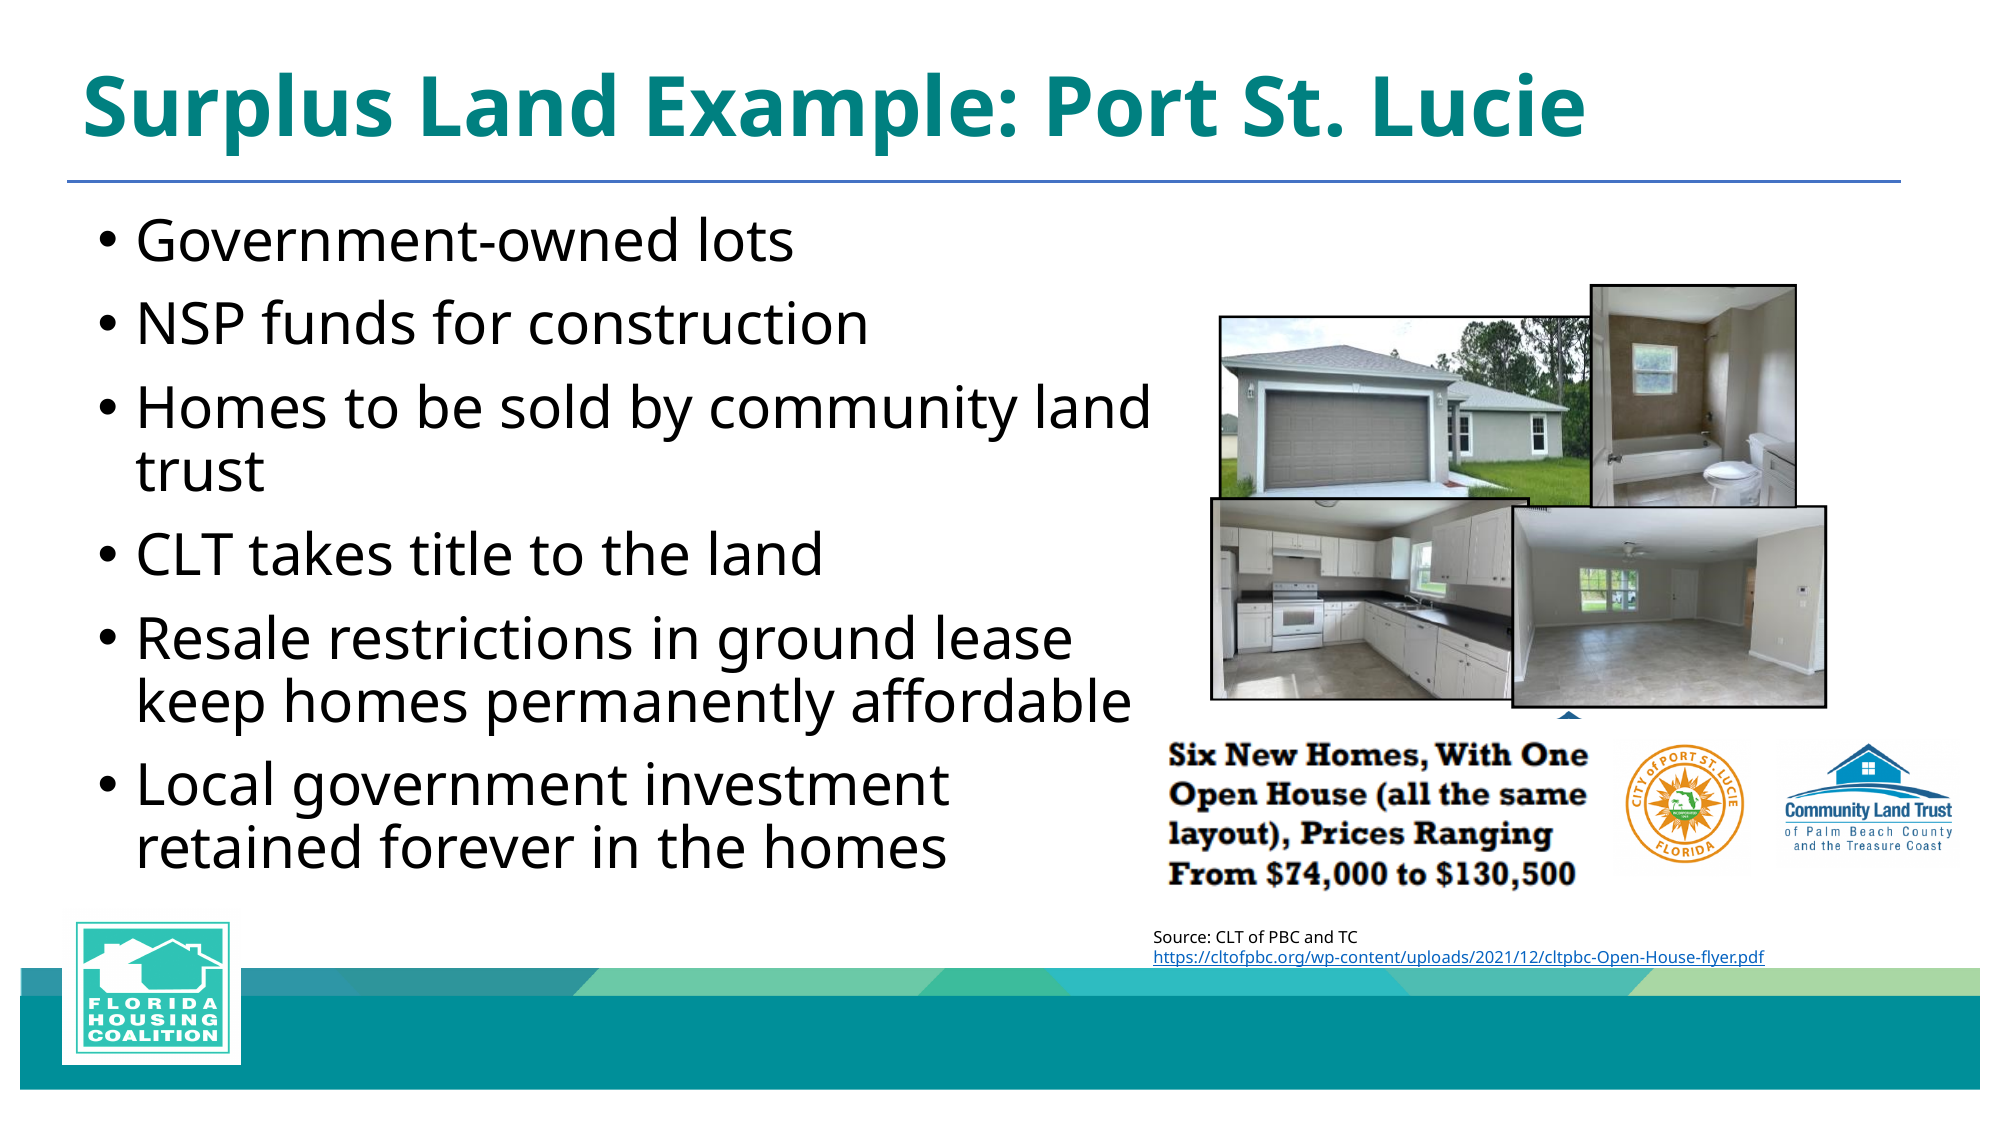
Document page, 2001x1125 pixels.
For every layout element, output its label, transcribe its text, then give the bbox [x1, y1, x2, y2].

list Government-owned lots NSP funds for construction Homes to be sold by community land trust CLT takes title to the land Resale restrictions in ground lease keep homes permanently affordable Local government investment retained forever in the homes [82, 203, 1175, 917]
picture [20, 908, 1980, 1065]
text_box Source: CLT of PBC and TC https://cltofpbc.org/wp-content/uploads/2021/12/cltpbc-Open-House-flyer.pdf [1138, 919, 1960, 978]
title Surplus Land Example: Port St. Lucie [67, 1, 1980, 219]
picture [1613, 739, 1752, 877]
picture [1165, 739, 1591, 896]
picture [1199, 277, 1835, 719]
picture [1775, 739, 1960, 868]
